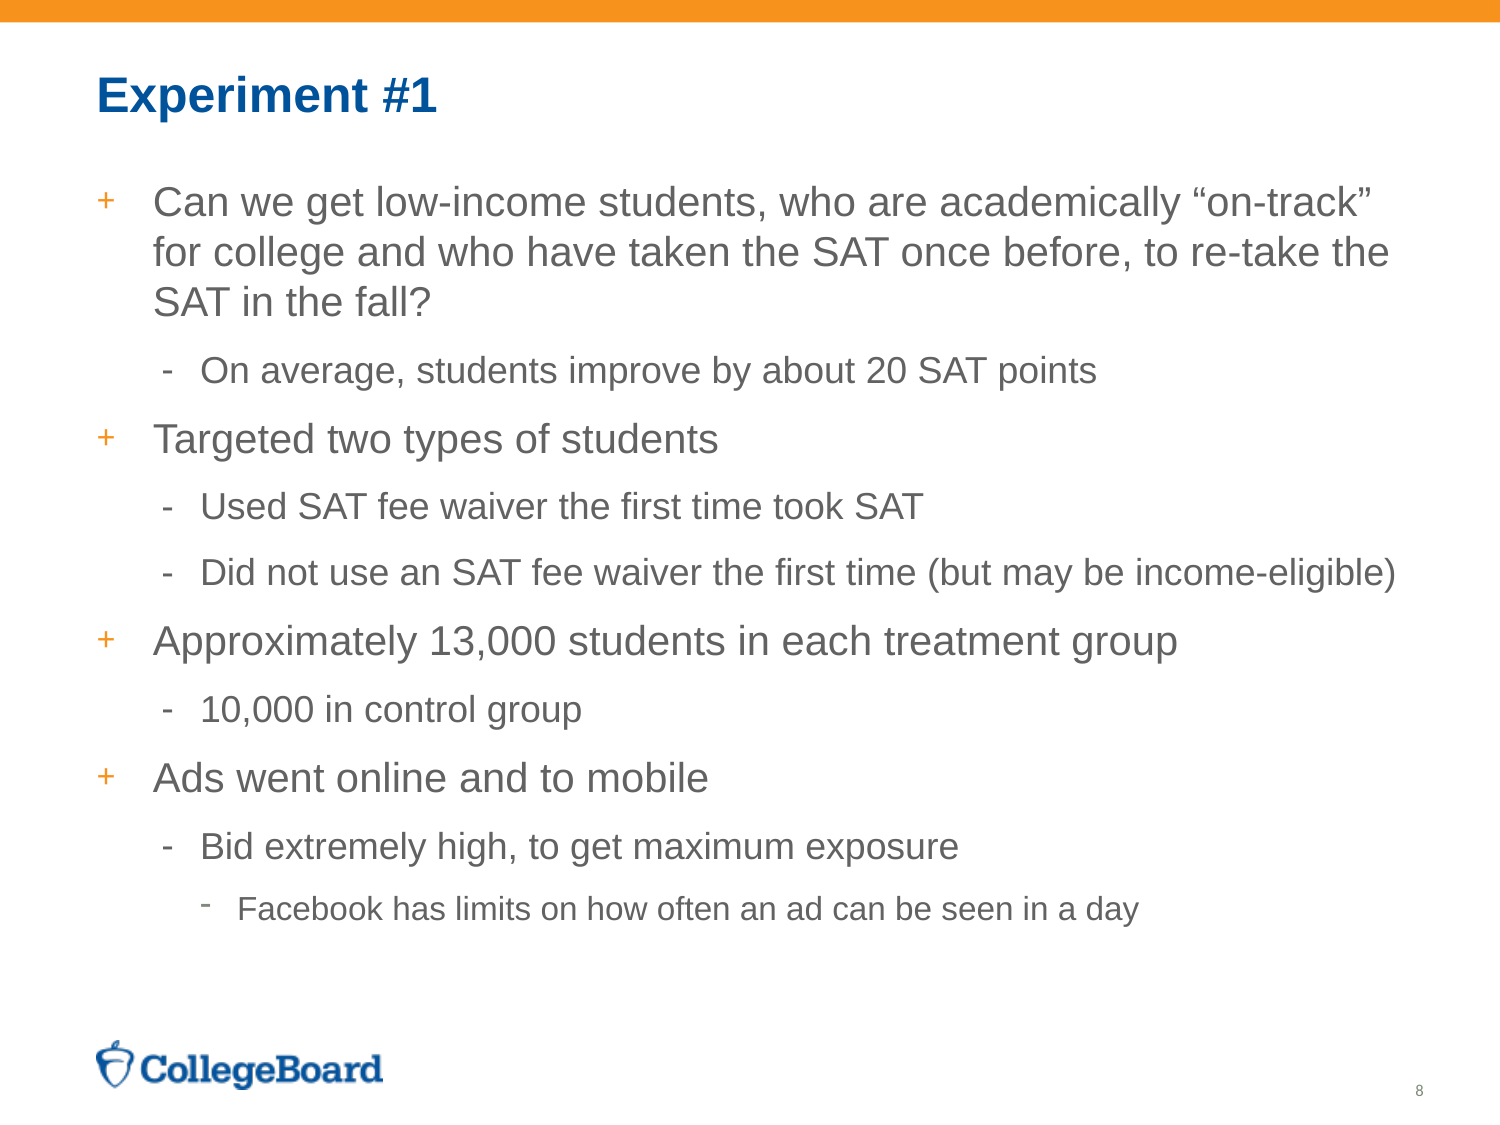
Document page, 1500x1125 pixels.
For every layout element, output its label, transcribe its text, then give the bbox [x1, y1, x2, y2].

title Experiment #1 [81, 54, 1382, 160]
list Can we get low-income students, who are academically “on-track” for college and who have taken the SAT once before, to re-take the SAT in the fall? On average, students improve by about 20 SAT points Targeted two types of students Used SAT fee waiver the first time took SAT Did not use an SAT fee waiver the first time (but may be income-eligible) Approximately 13,000 students in each treatment group 10,000 in control group Ads went online and to mobile Bid extremely high, to get maximum exposure Facebook has limits on how often an ad can be seen in a day [81, 167, 1419, 1005]
text_box 8 [1346, 1060, 1424, 1101]
picture [96, 1040, 383, 1090]
